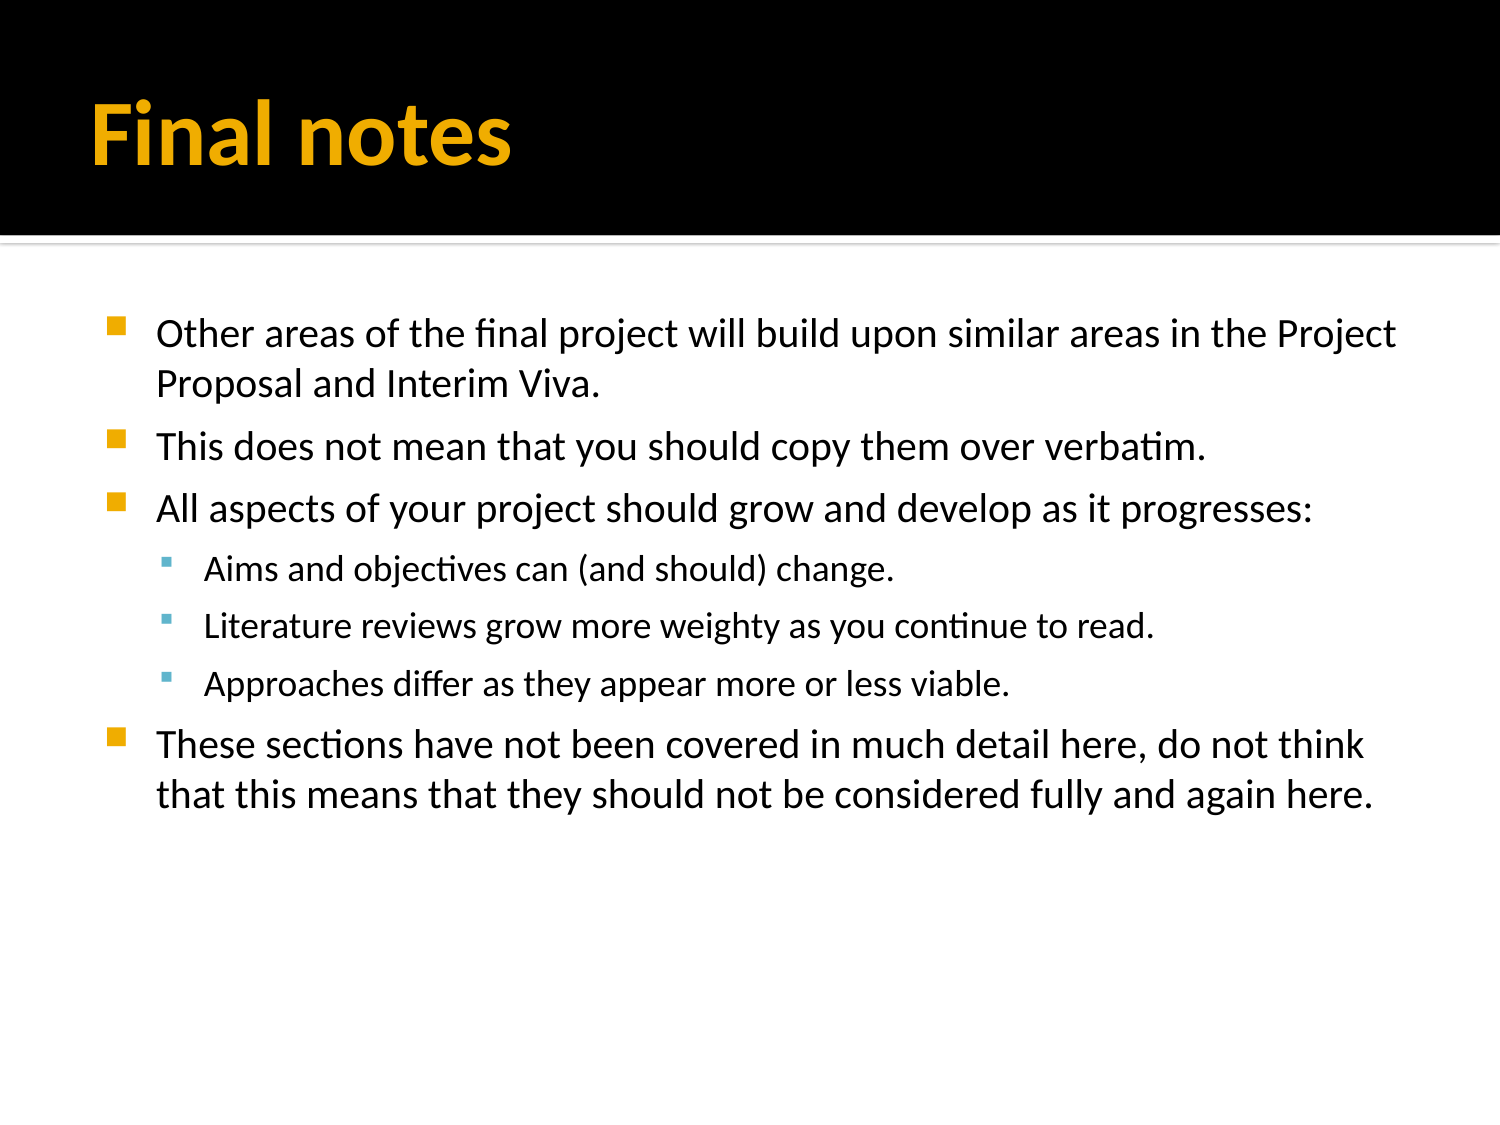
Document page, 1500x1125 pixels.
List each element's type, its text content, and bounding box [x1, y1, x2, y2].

title Final notes [75, 25, 1425, 231]
list Other areas of the final project will build upon similar areas in the Project Proposal and Interim Viva. This does not mean that you should copy them over verbatim. All aspects of your project should grow and develop as it progresses: Aims and objectives can (and should) change. Literature reviews grow more weighty as you continue to read. Approaches differ as they appear more or less viable. These sections have not been covered in much detail here, do not think that this means that they should not be considered fully and again here. [75, 291, 1425, 1050]
